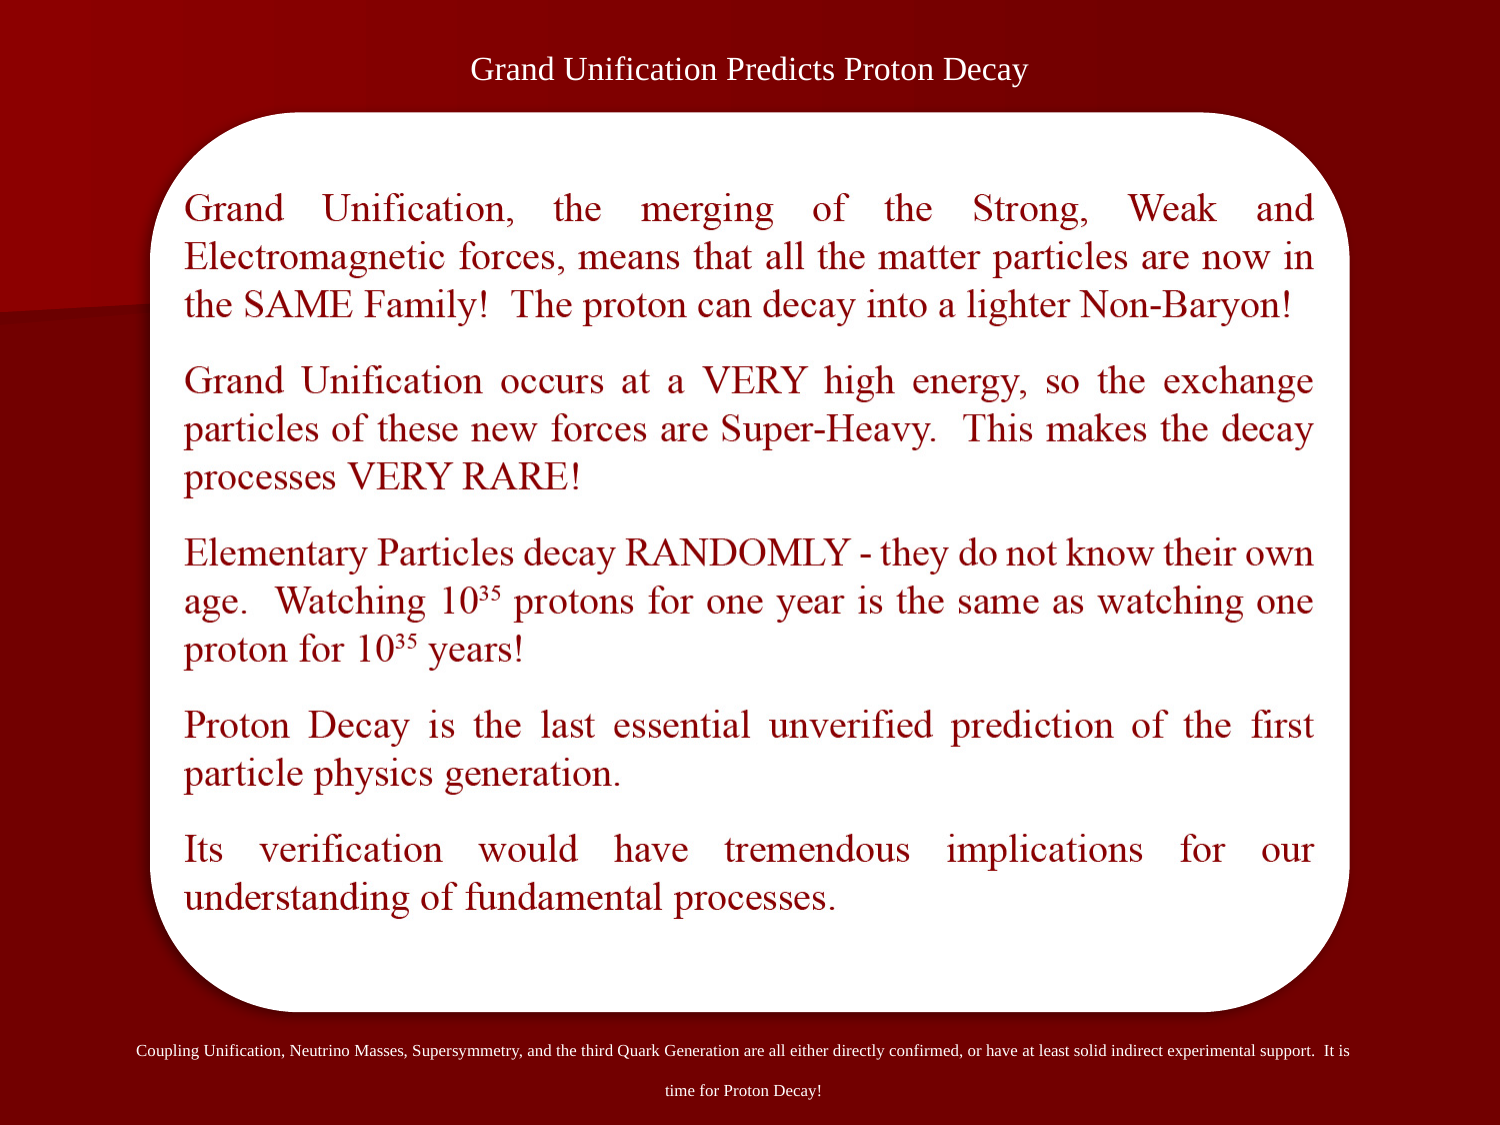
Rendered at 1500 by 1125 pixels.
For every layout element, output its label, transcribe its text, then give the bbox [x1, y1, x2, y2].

text_box Grand Unification Predicts Proton Decay [149, 0, 1350, 95]
text_box Coupling Unification, Neutrino Masses, Supersymmetry, and the third Quark Generation are all either directly confirmed, or have at least solid indirect experimental support. It is time for Proton Decay! [112, 1012, 1375, 1107]
picture [149, 112, 1350, 1013]
